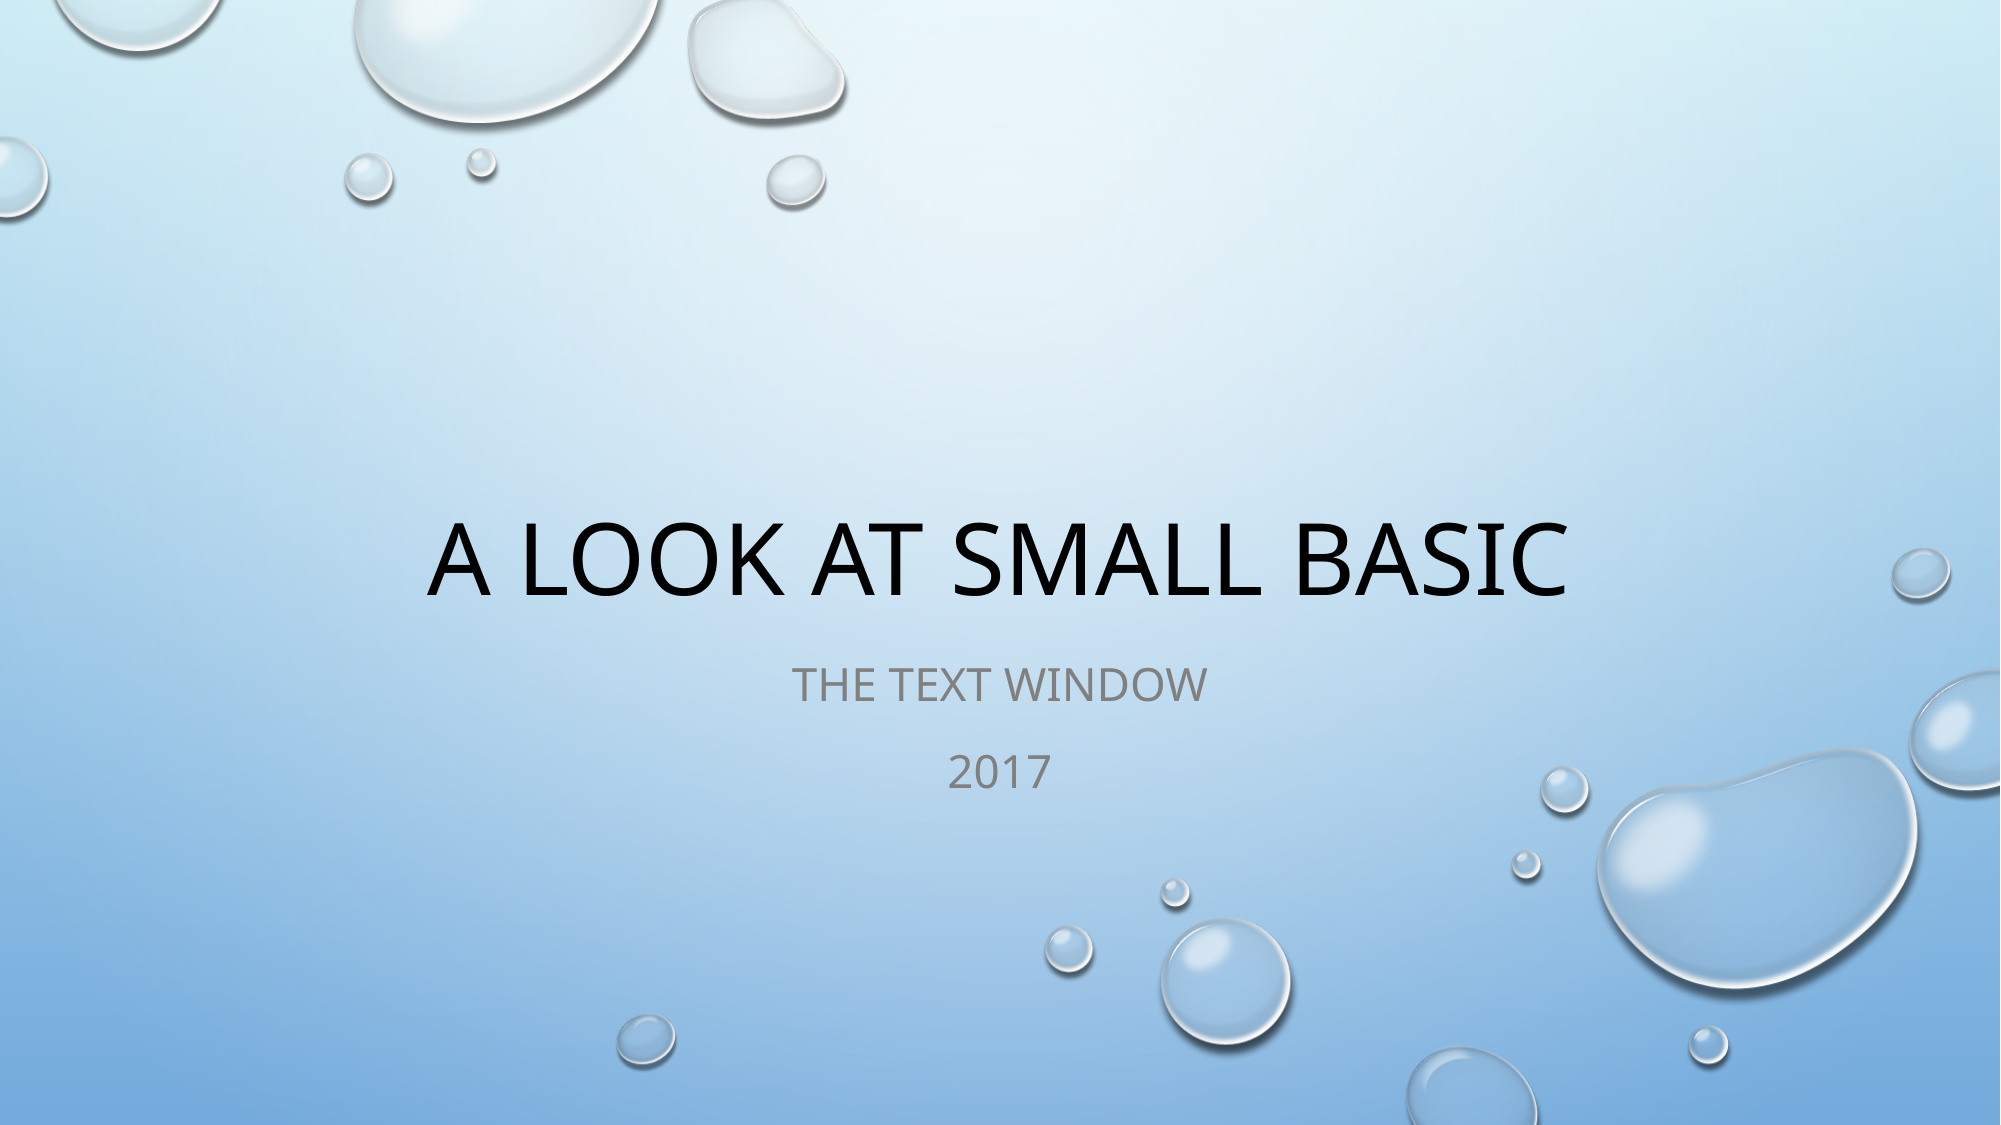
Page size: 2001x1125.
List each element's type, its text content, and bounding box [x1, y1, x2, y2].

title A look at Small basic [287, 213, 1713, 625]
subtitle The Text Window 2017 [287, 637, 1713, 863]
picture [0, 0, 2000, 1125]
